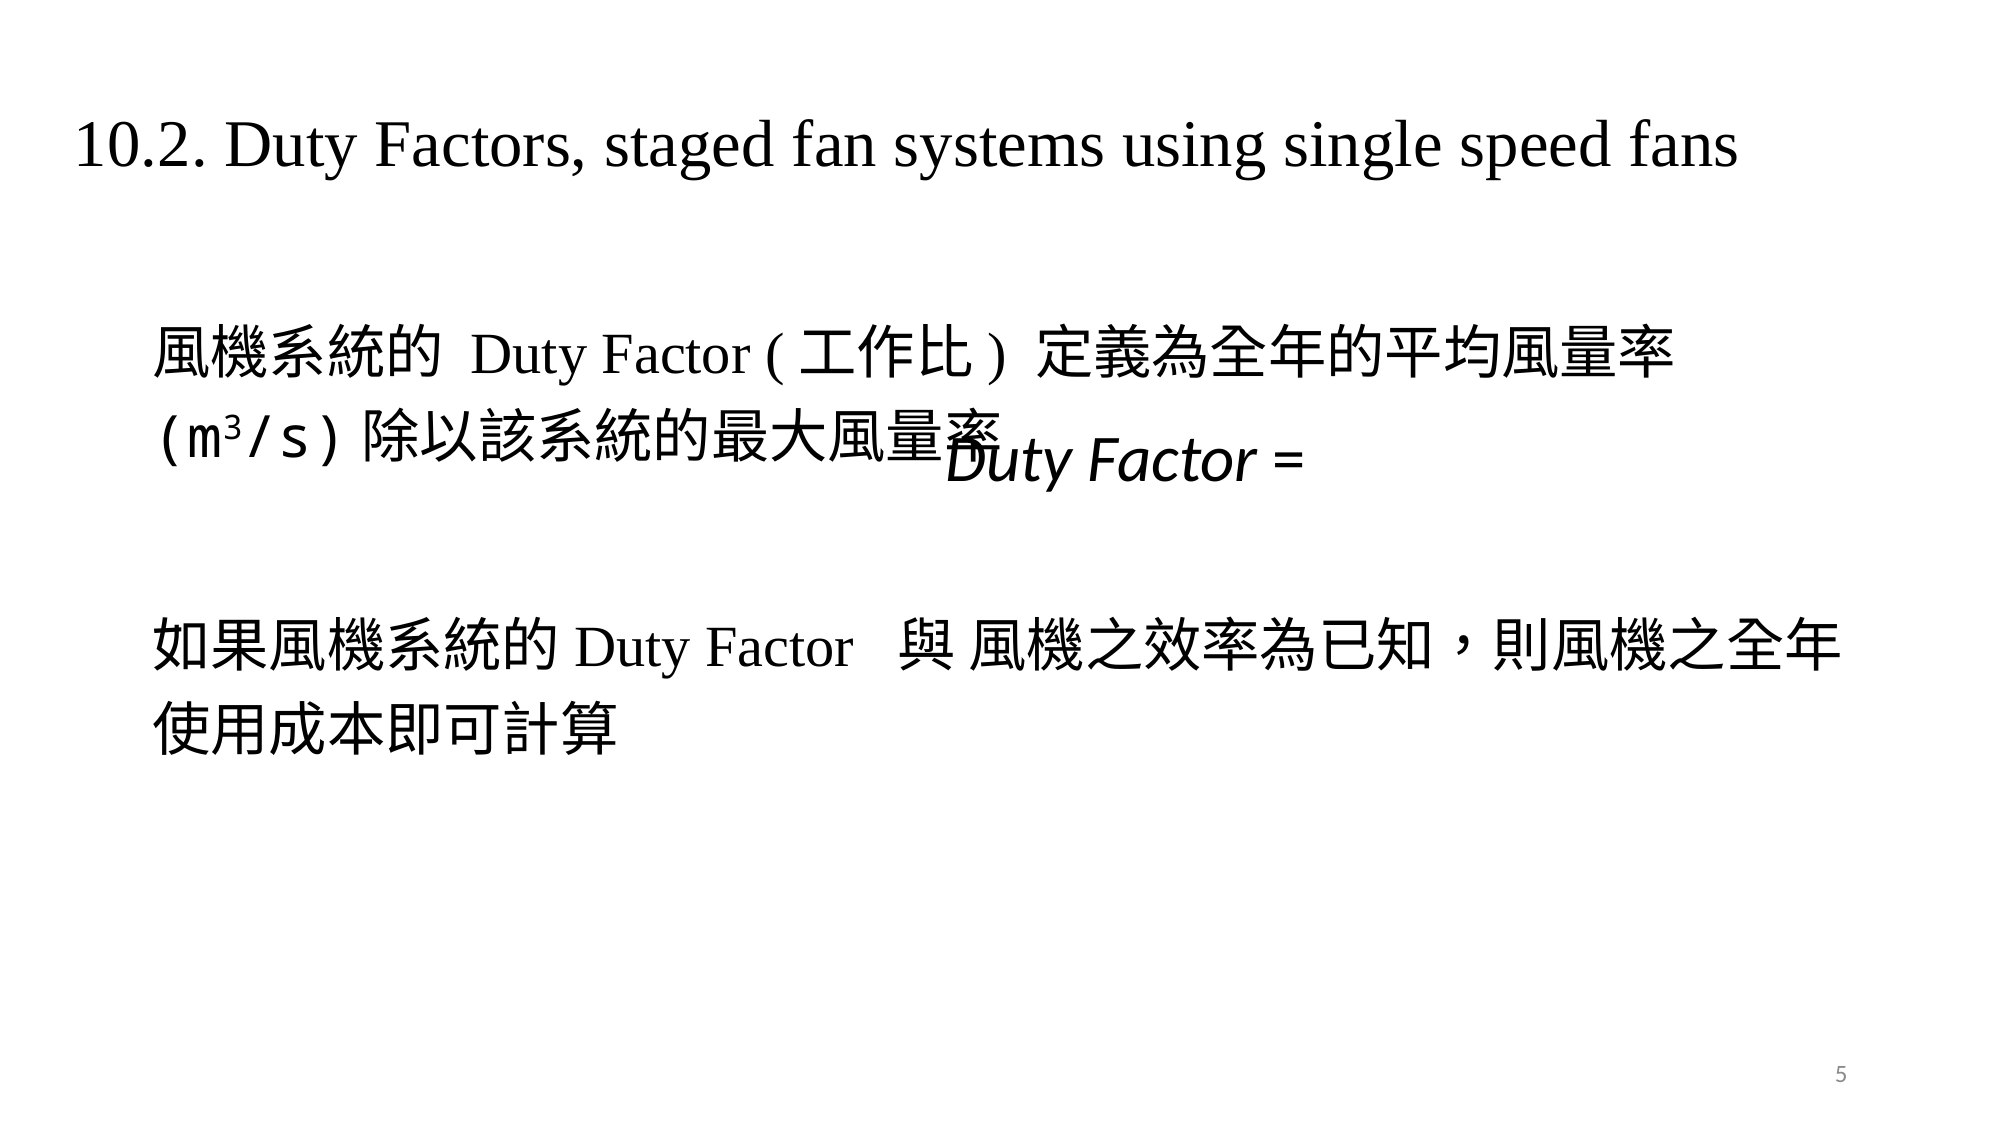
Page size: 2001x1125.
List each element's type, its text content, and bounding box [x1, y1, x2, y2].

slide_number 5 [1412, 1042, 1863, 1103]
text_box 10.2. Duty Factors, staged fan systems using single speed fans [58, 64, 1942, 226]
list 風機系統的 Duty Factor (工作比) 定義為全年的平均風量率(m3/s)除以該系統的最大風量率 如果風機系統的Duty Factor 與 風機之效率為已知，則風機之全年使用成本即可計算 [137, 293, 1863, 941]
